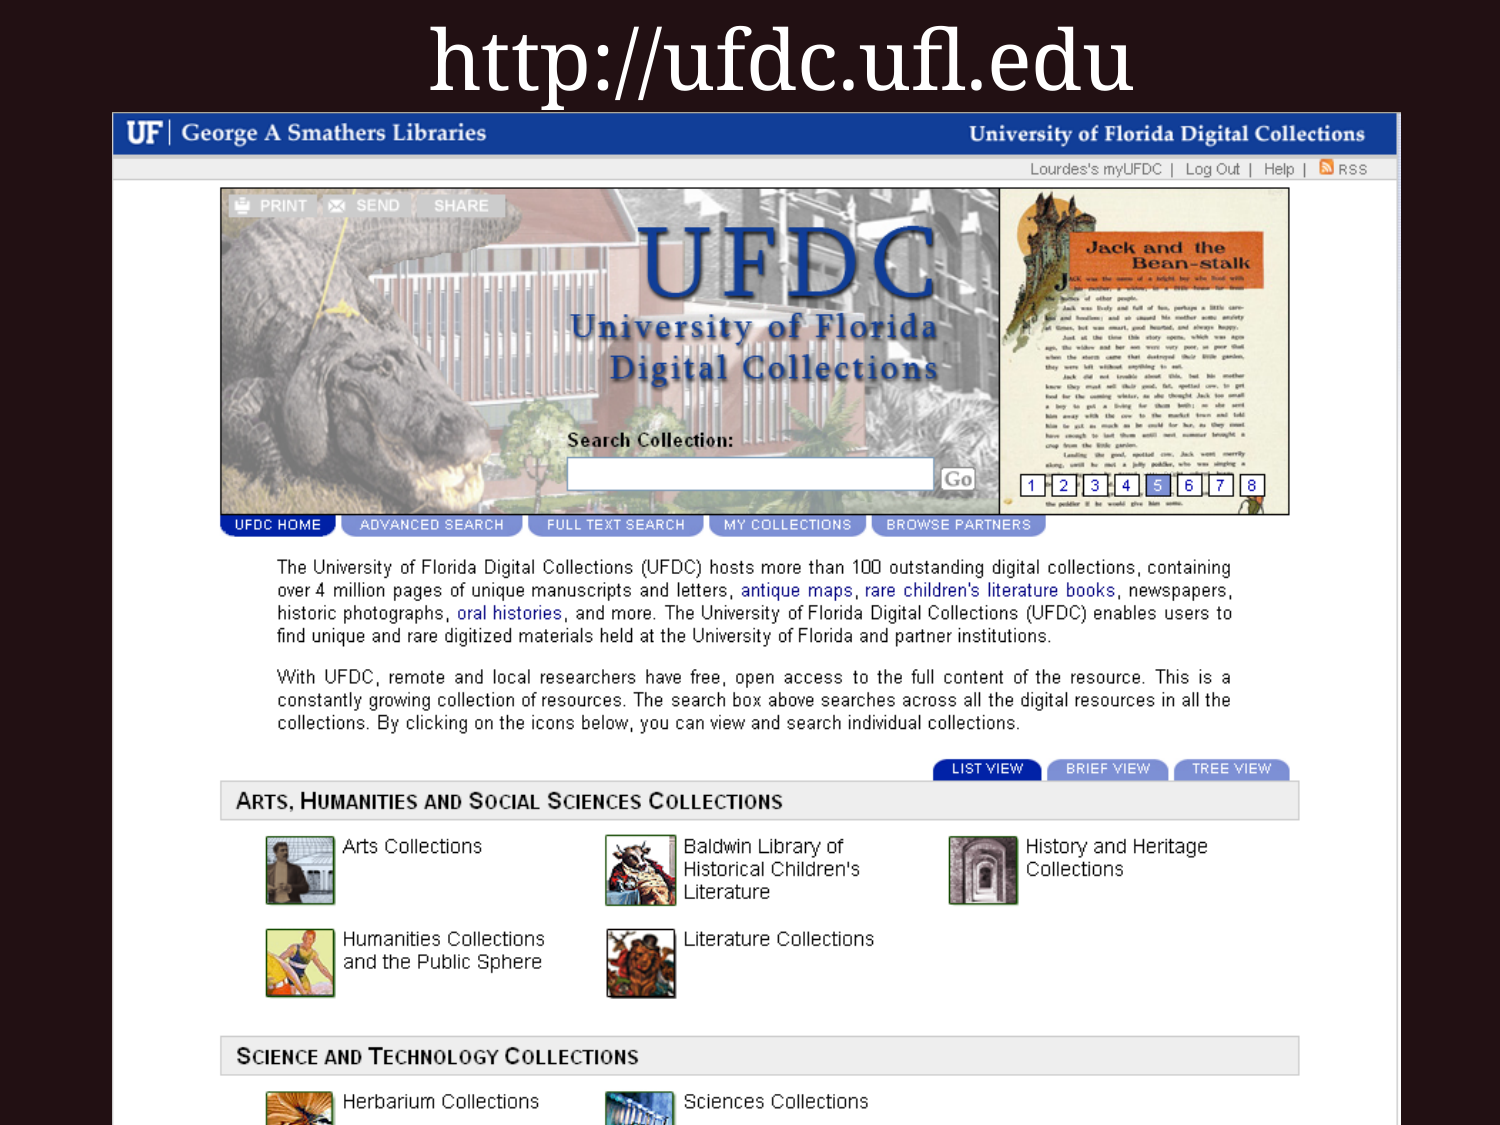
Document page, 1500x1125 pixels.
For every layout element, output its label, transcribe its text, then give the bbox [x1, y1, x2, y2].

text_box http://ufdc.ufl.edu [414, 0, 1151, 109]
picture [112, 112, 1401, 1125]
